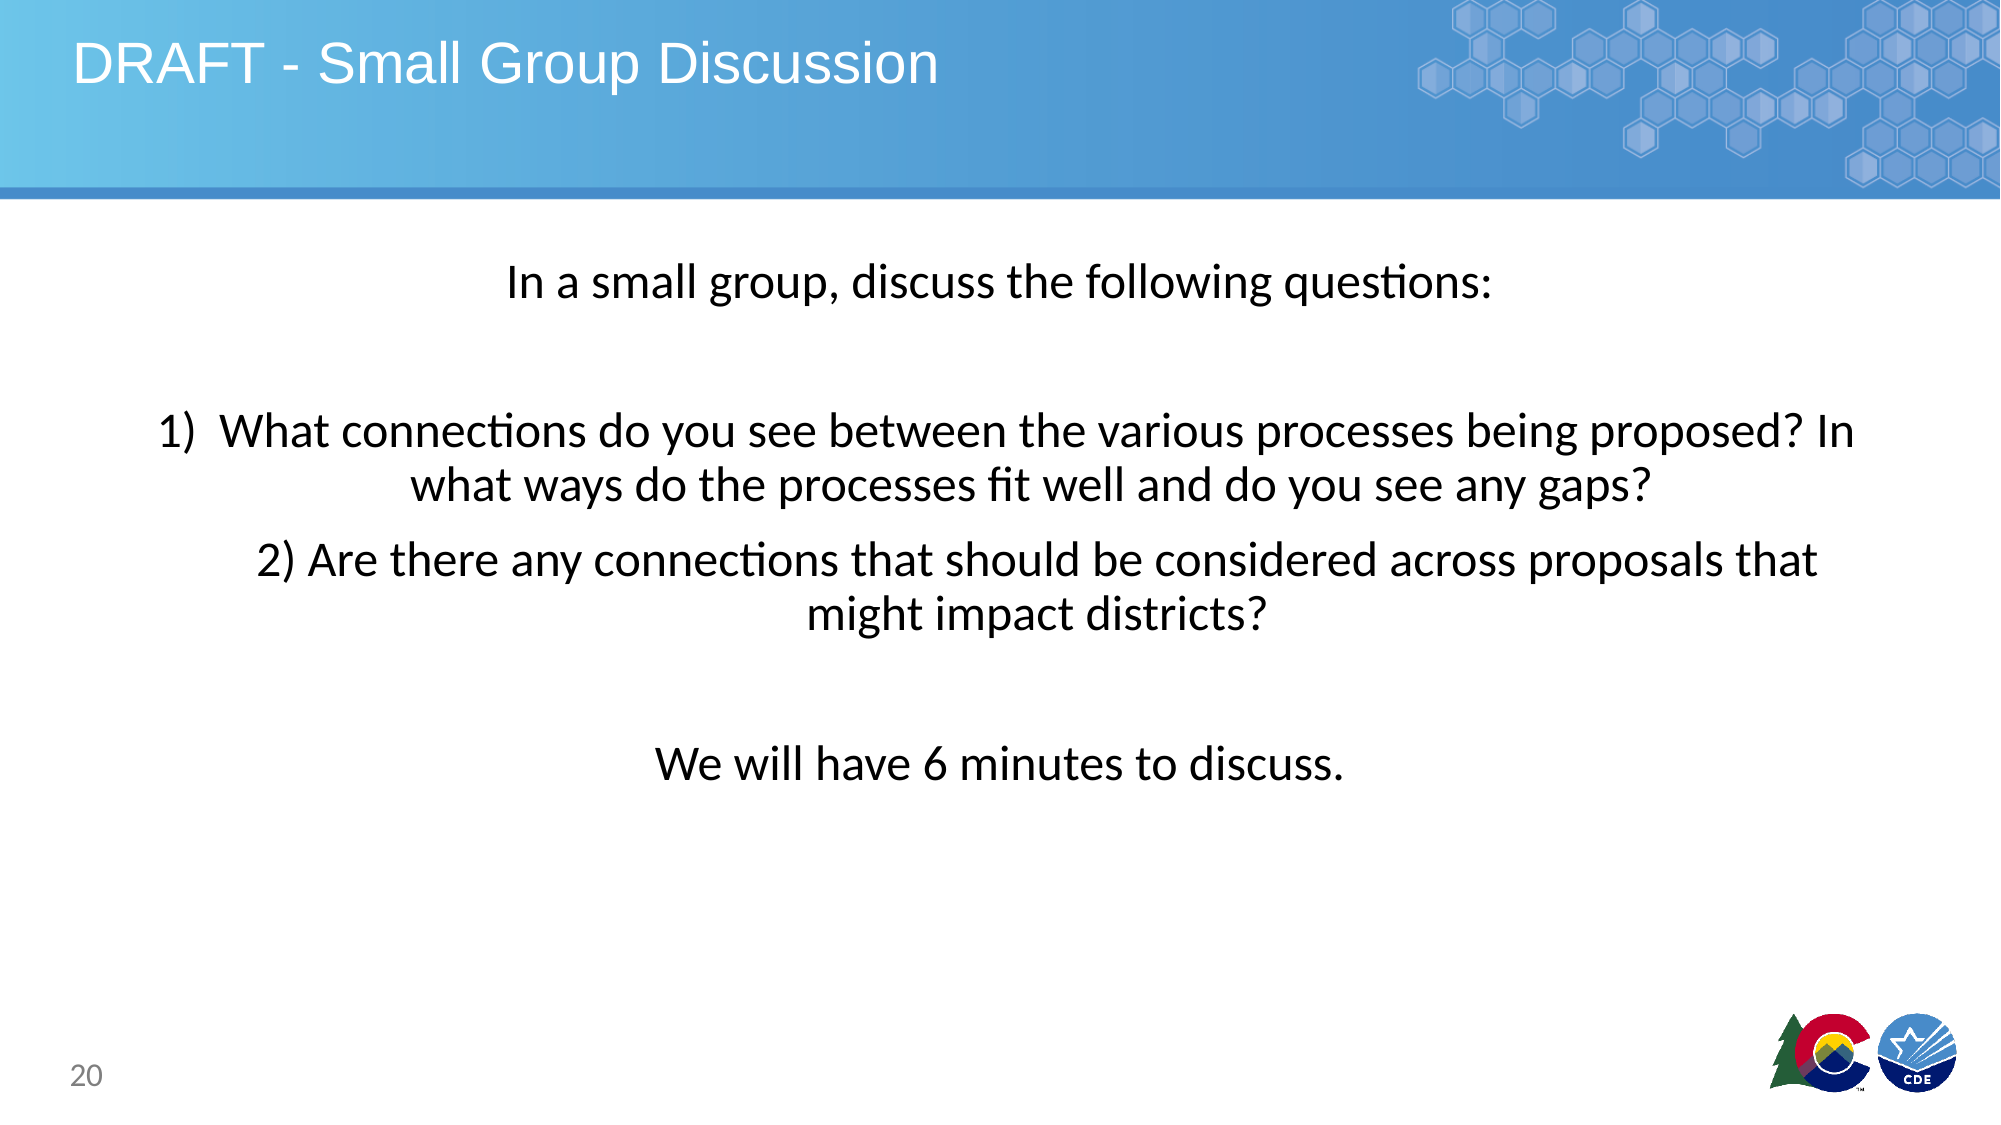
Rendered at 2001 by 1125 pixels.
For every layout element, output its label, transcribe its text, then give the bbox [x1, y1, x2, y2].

list In a small group, discuss the following questions: What connections do you see between the various processes being proposed? In what ways do the processes fit well and do you see any gaps? 2) Are there any connections that should be considered across proposals that might impact districts? We will have 6 minutes to discuss. [137, 254, 1863, 969]
picture [0, 0, 2000, 200]
title DRAFT - Small Group Discussion [72, 33, 1396, 182]
slide_number 20 [54, 1042, 505, 1103]
picture [1768, 1012, 1957, 1093]
